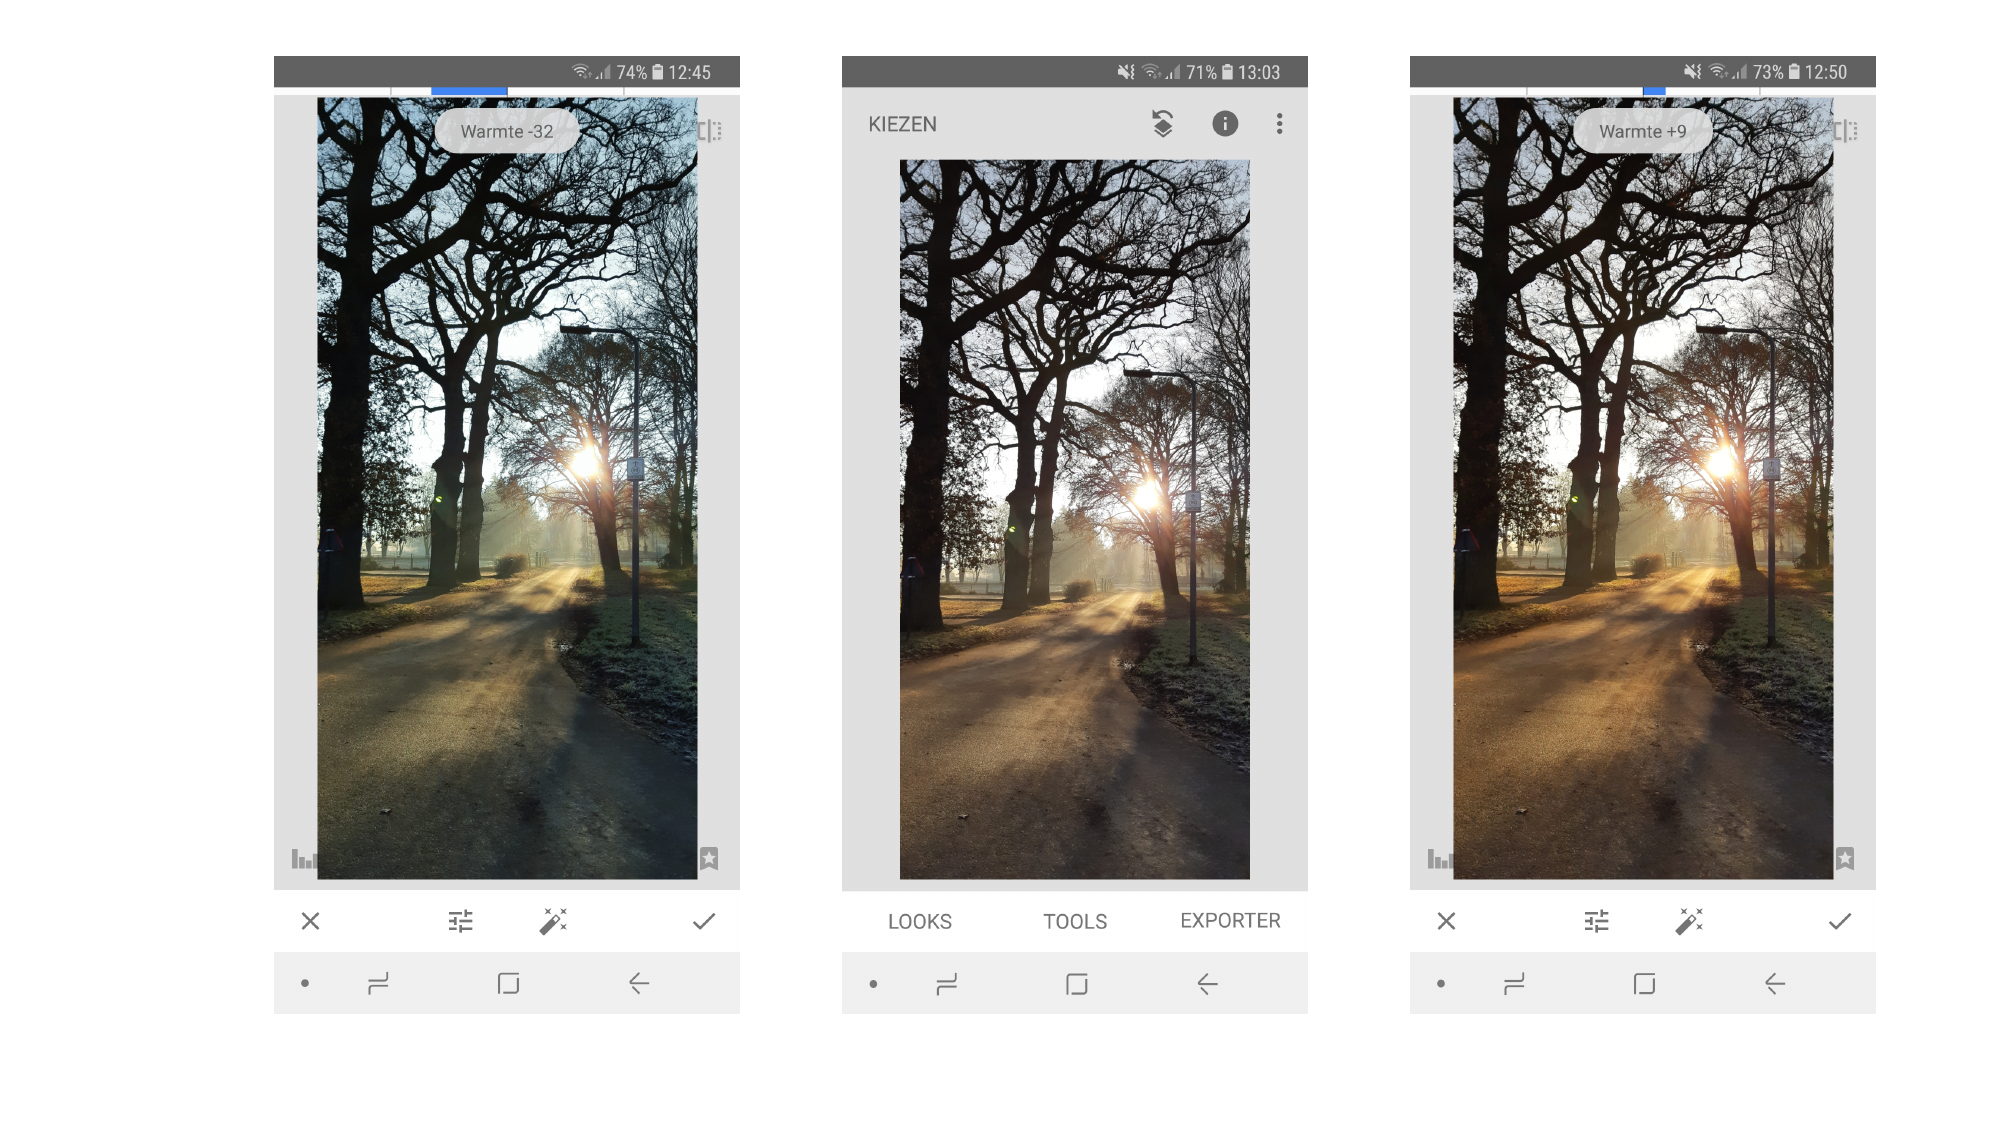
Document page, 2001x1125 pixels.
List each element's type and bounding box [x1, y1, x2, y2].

picture [1410, 56, 1876, 1014]
picture [274, 56, 740, 1014]
picture [842, 56, 1308, 1014]
